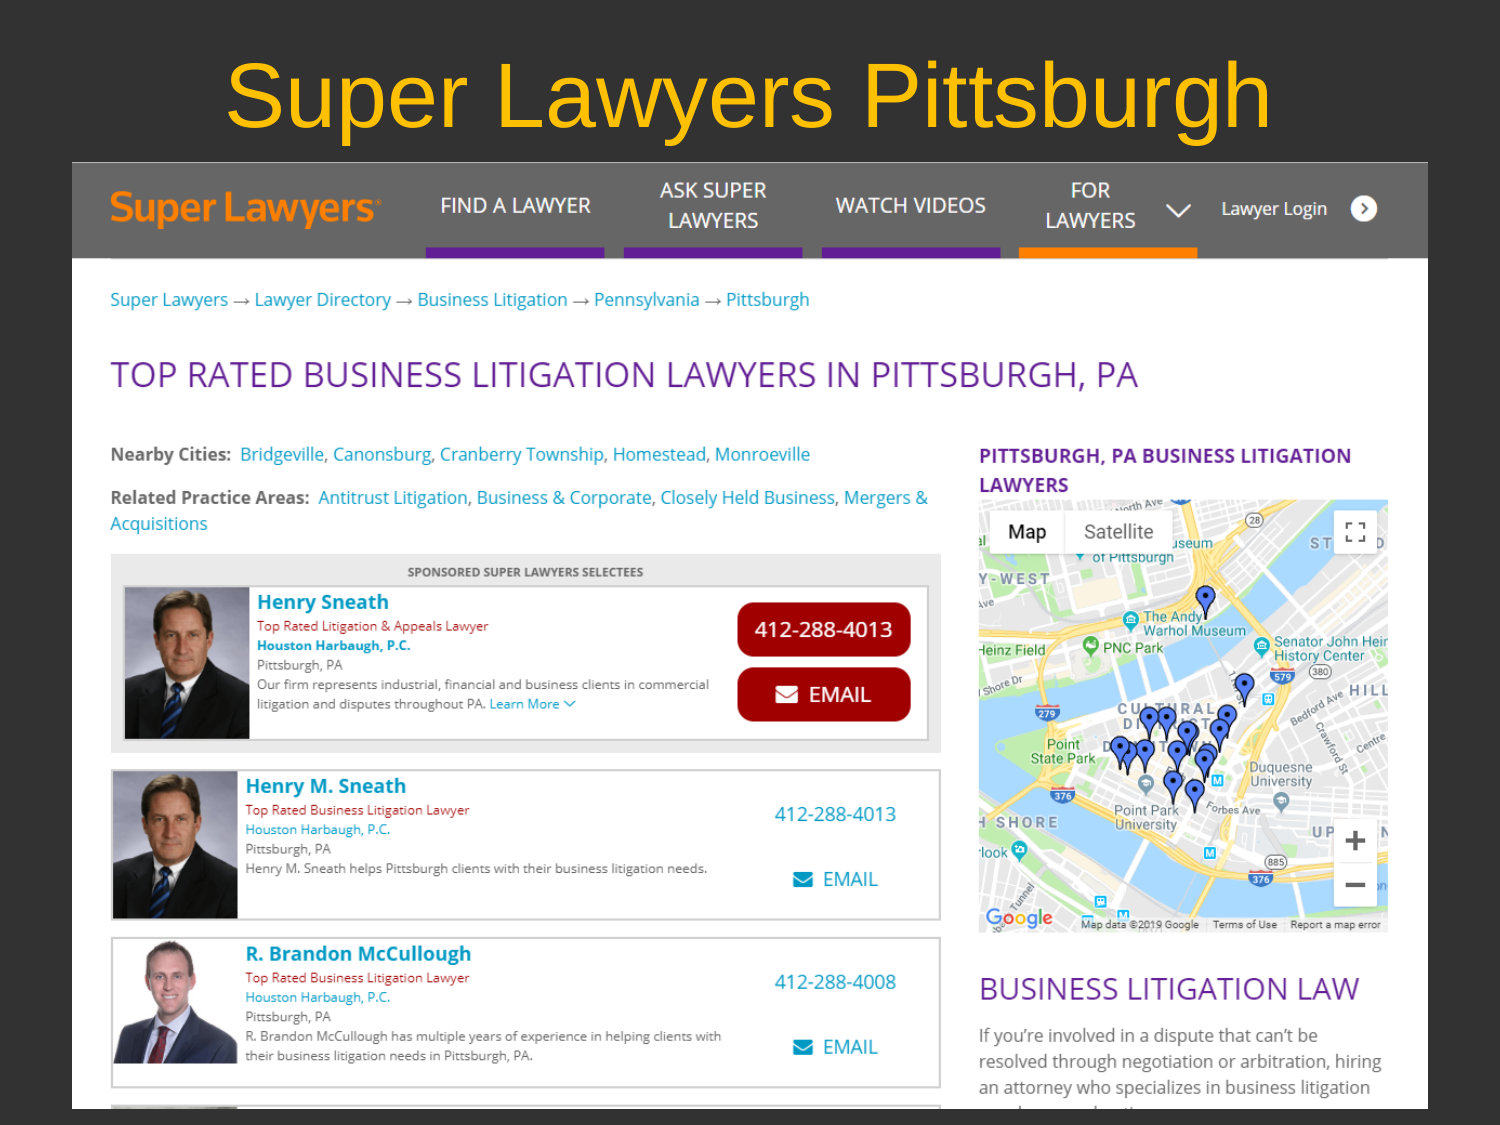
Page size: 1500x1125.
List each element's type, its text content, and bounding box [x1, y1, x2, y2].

title Super Lawyers Pittsburgh [75, 26, 1425, 157]
picture [72, 162, 1428, 1110]
